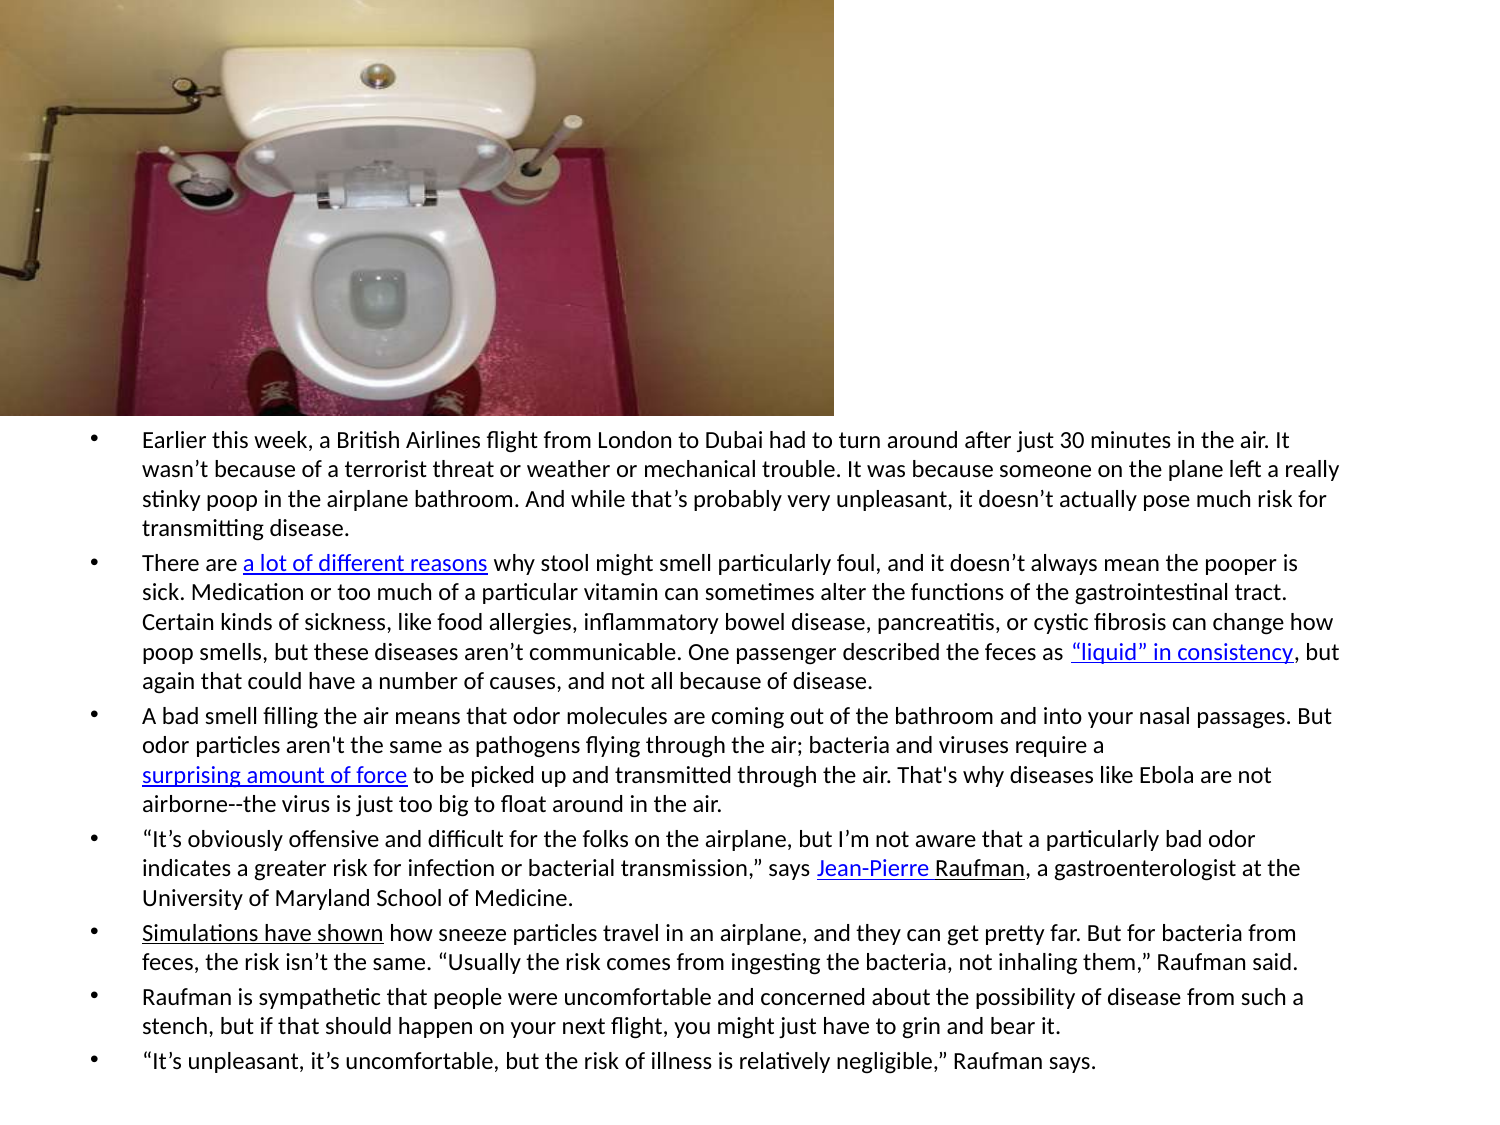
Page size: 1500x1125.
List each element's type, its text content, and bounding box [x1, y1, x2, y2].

picture [0, 0, 835, 417]
list Earlier this week, a British Airlines flight from London to Dubai had to turn around after just 30 minutes in the air. It wasn’t because of a terrorist threat or weather or mechanical trouble. It was because someone on the plane left a really stinky poop in the airplane bathroom. And while that’s probably very unpleasant, it doesn’t actually pose much risk for transmitting disease. There are a lot of different reasons why stool might smell particularly foul, and it doesn’t always mean the pooper is sick. Medication or too much of a particular vitamin can sometimes alter the functions of the gastrointestinal tract. Certain kinds of sickness, like food allergies, inflammatory bowel disease, pancreatitis, or cystic fibrosis can change how poop smells, but these diseases aren’t communicable. One passenger described the feces as “liquid” in consistency, but again that could have a number of causes, and not all because of disease. A bad smell filling the air means that odor molecules are coming out of the bathroom and into your nasal passages. But odor particles aren't the same as pathogens flying through the air; bacteria and viruses require a surprising amount of force to be picked up and transmitted through the air. That's why diseases like Ebola are not airborne--the virus is just too big to float around in the air. “It’s obviously offensive and difficult for the folks on the airplane, but I’m not aware that a particularly bad odor indicates a greater risk for infection or bacterial transmission,” says Jean-Pierre Raufman, a gastroenterologist at the University of Maryland School of Medicine. Simulations have shown how sneeze particles travel in an airplane, and they can get pretty far. But for bacteria from feces, the risk isn’t the same. “Usually the risk comes from ingesting the bacteria, not inhaling them,” Raufman said. Raufman is sympathetic that people were uncomfortable and concerned about the possibility of disease from such a stench, but if that should happen on your next flight, you might just have to grin and bear it. “It’s unpleasant, it’s uncomfortable, but the risk of illness is relatively negligible,” Raufman says. [75, 415, 1363, 1100]
